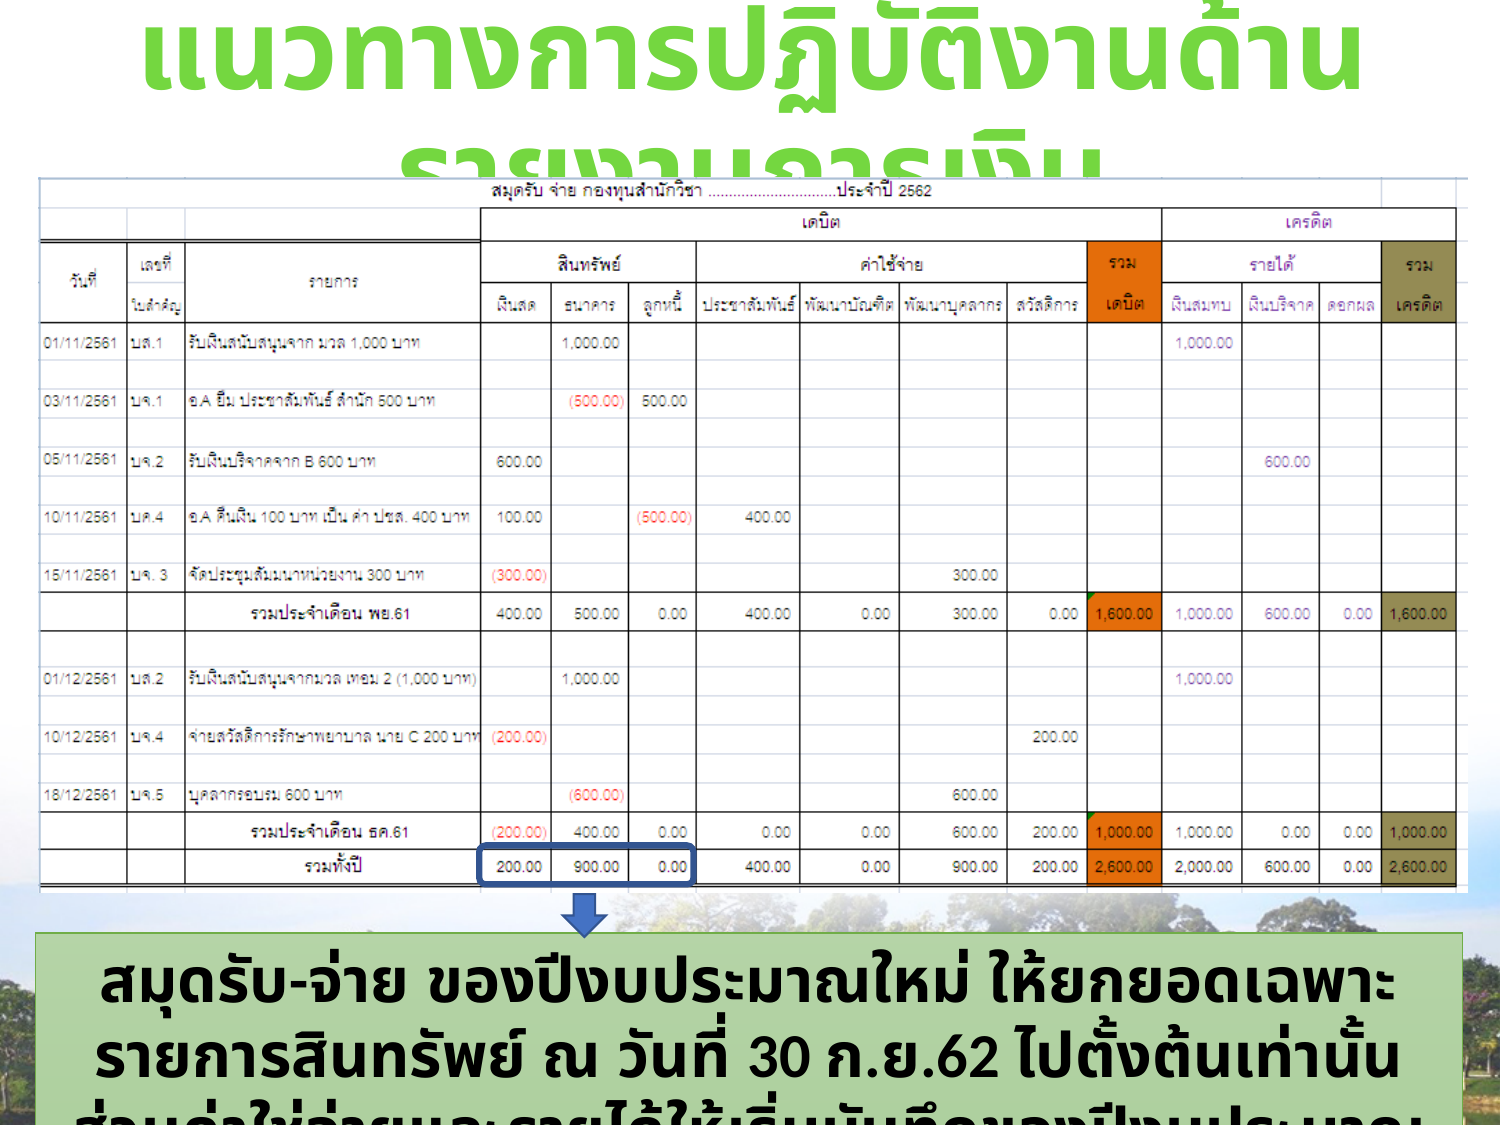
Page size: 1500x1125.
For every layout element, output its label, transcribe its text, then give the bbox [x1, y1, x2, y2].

title แนวทางการปฏิบัติงานด้านรายงานการเงิน [49, 0, 1457, 177]
text_box [560, 893, 609, 939]
text_box สมุดรับ-จ่าย ของปีงบประมาณใหม่ ให้ยกยอดเฉพาะรายการสินทรัพย์ ณ วันที่ 30 ก.ย.62 ไปตั้งต้นเท่านั้น ส่วนค่าใช่จ่ายและรายได้ให้เริ่มบันทึกของปีงบประมาณใหม่ [35, 932, 1463, 1125]
picture [0, 0, 1500, 1125]
